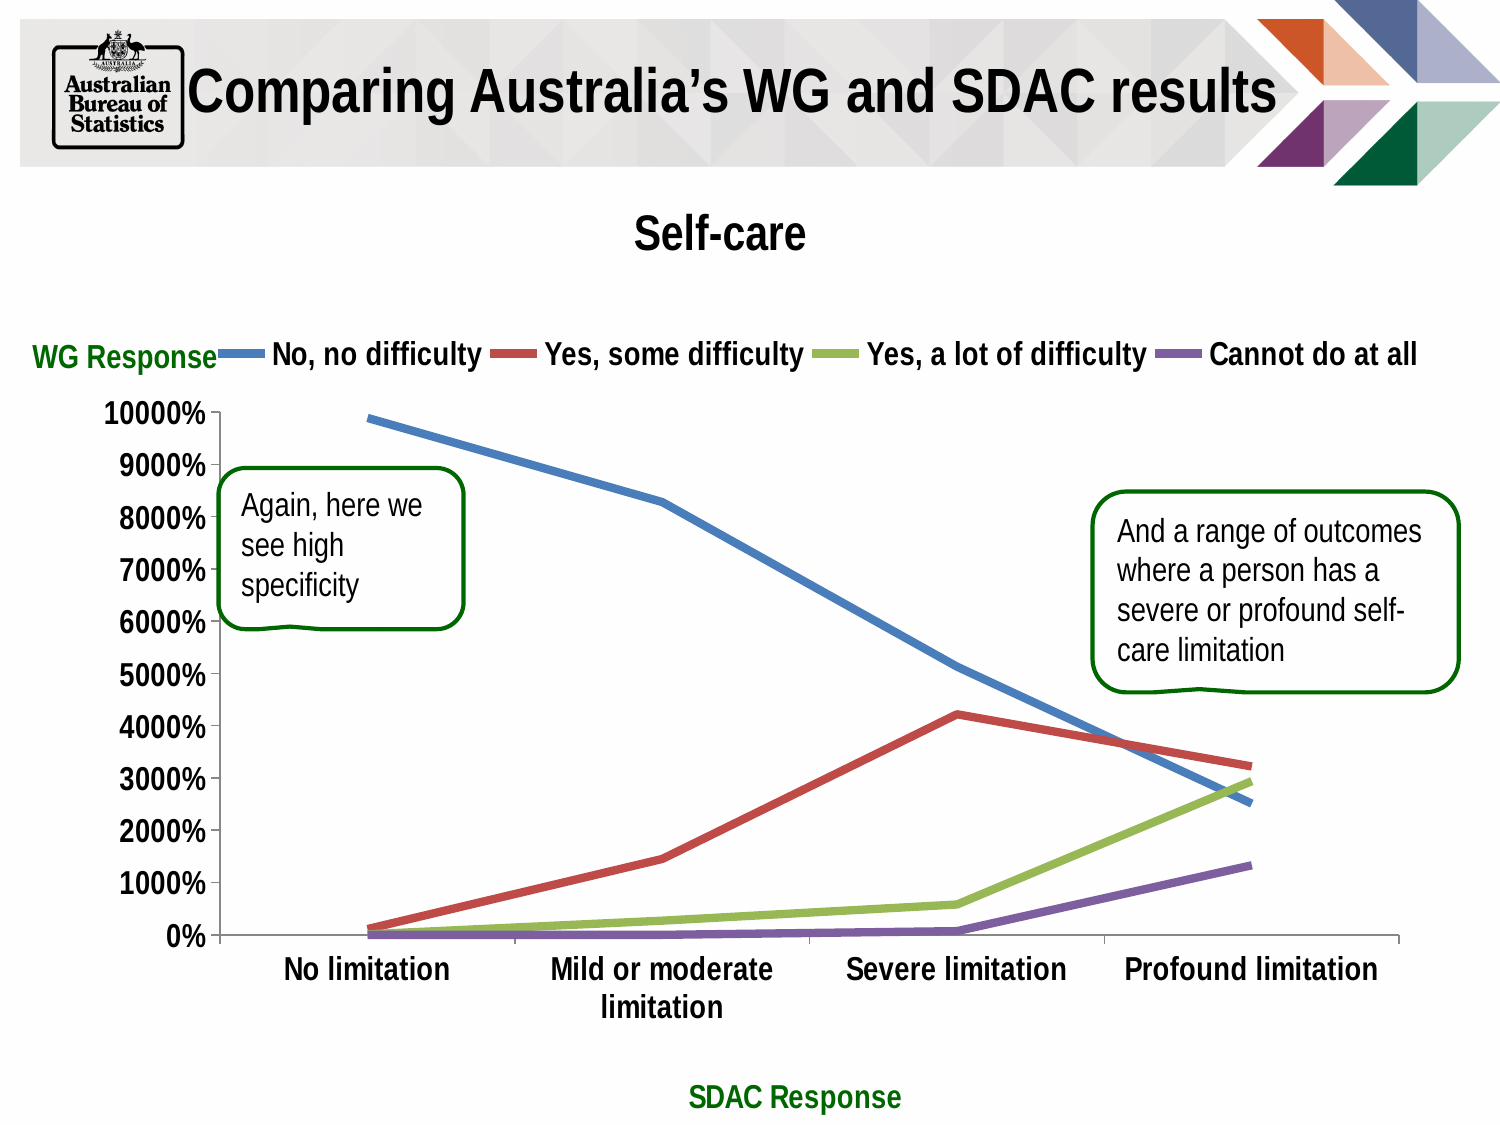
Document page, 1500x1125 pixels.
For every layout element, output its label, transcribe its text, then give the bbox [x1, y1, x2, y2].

picture [0, 0, 1500, 1125]
text_box Comparing Australia’s WG and SDAC results [172, 42, 1389, 133]
text_box And a range of outcomes where a person has a severe or profound self-care limitation [1431, 489, 1461, 694]
text_box WG Response [17, 327, 71, 383]
table_header Self-care [526, 196, 915, 271]
chart [76, 315, 1427, 1125]
